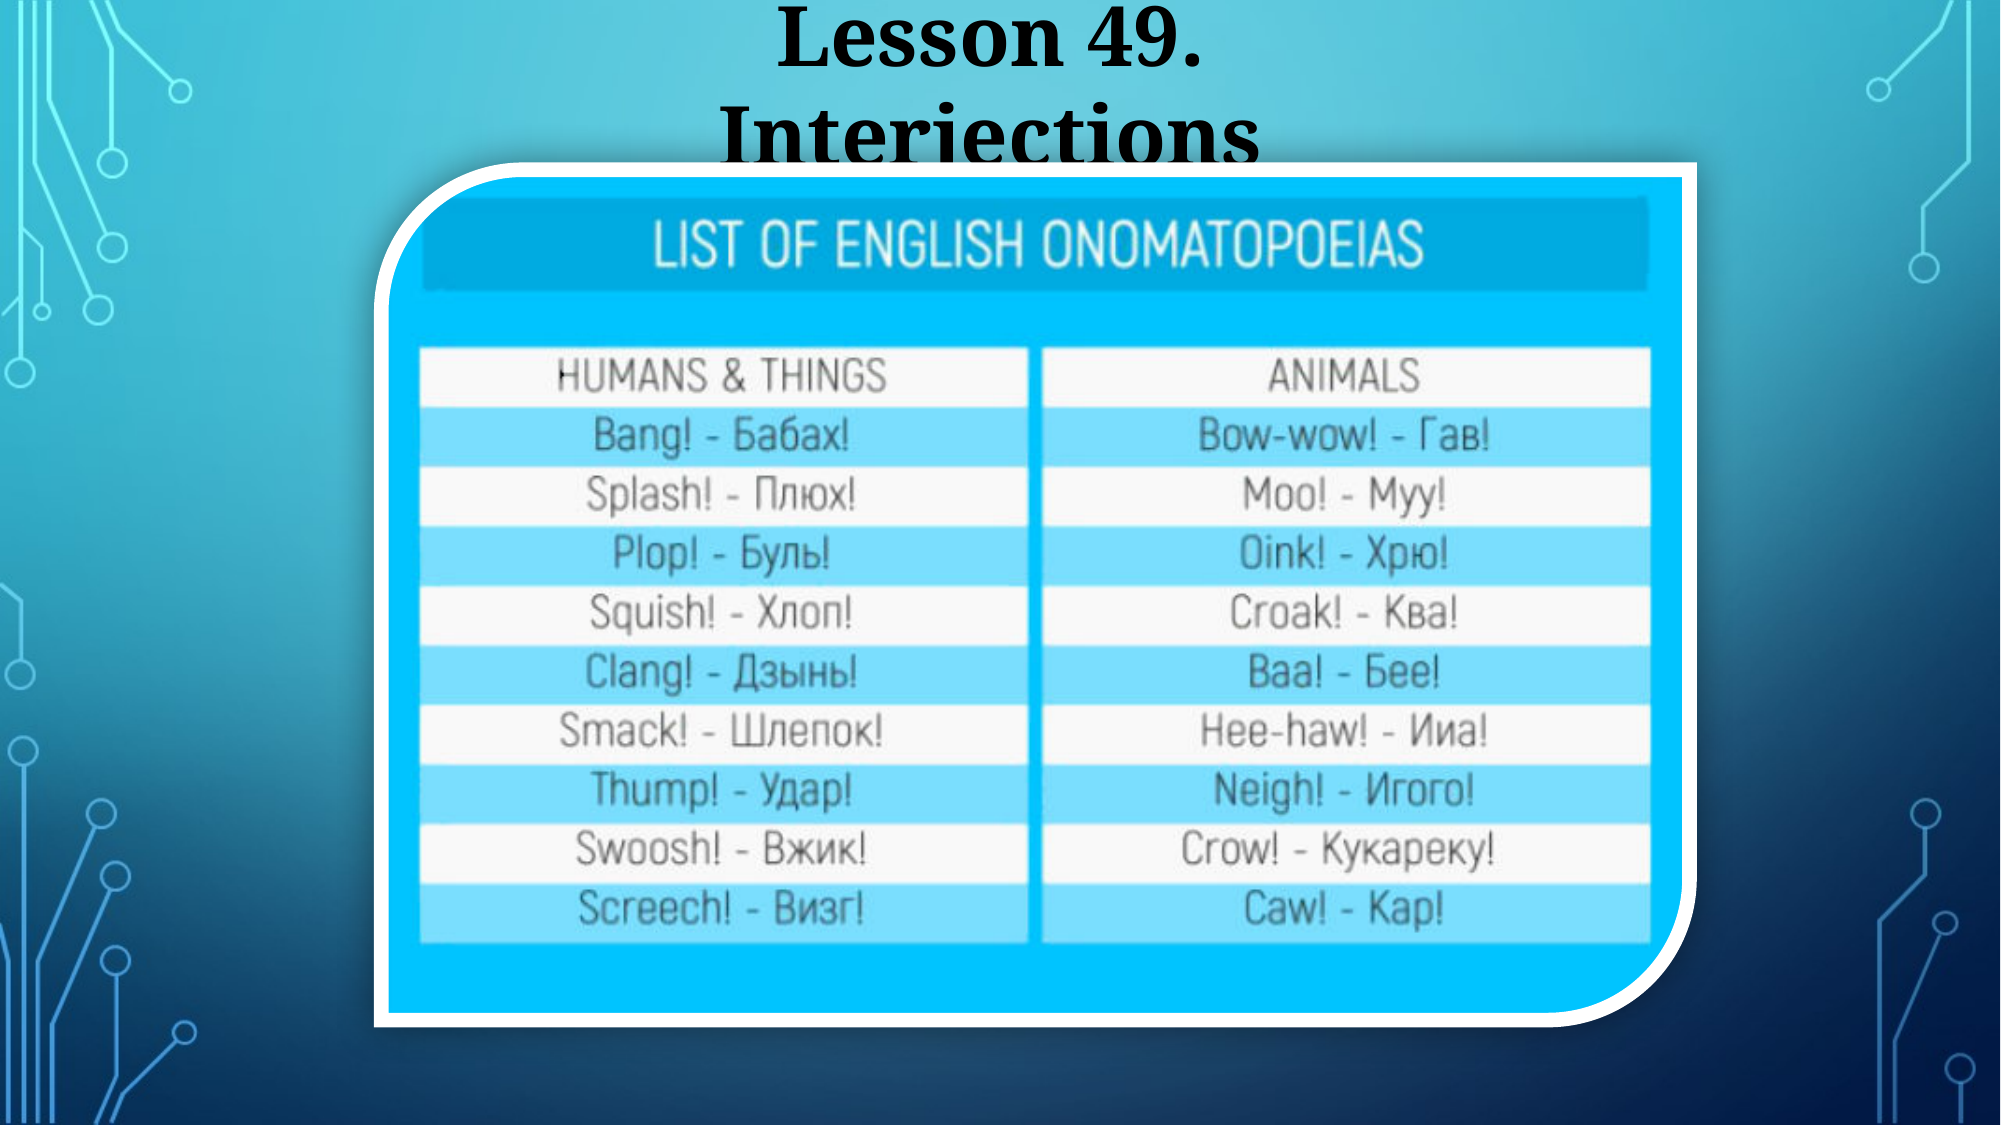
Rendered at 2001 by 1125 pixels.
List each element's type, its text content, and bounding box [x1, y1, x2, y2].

text_box Lesson 49. Interjections [513, 0, 1468, 135]
picture [0, 0, 2001, 1125]
